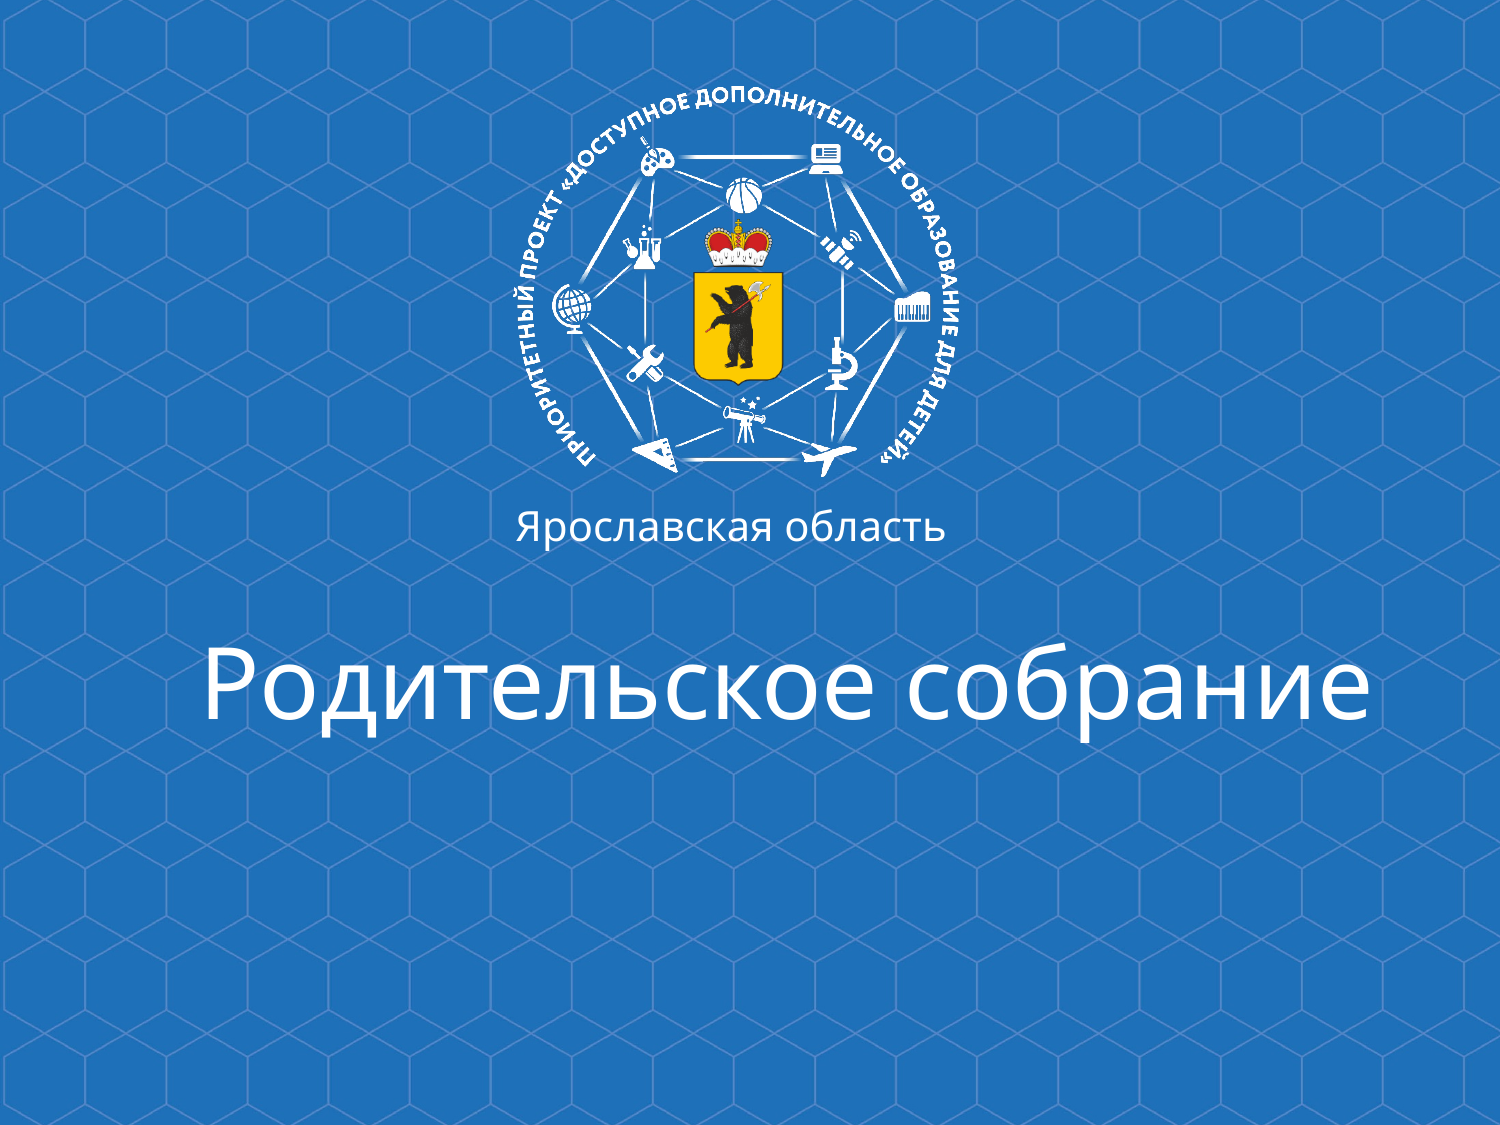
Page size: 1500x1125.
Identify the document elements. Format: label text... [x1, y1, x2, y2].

picture [0, 0, 1500, 1125]
text_box Родительское собрание [159, 612, 1416, 747]
title Ярославская область [369, 481, 1093, 567]
